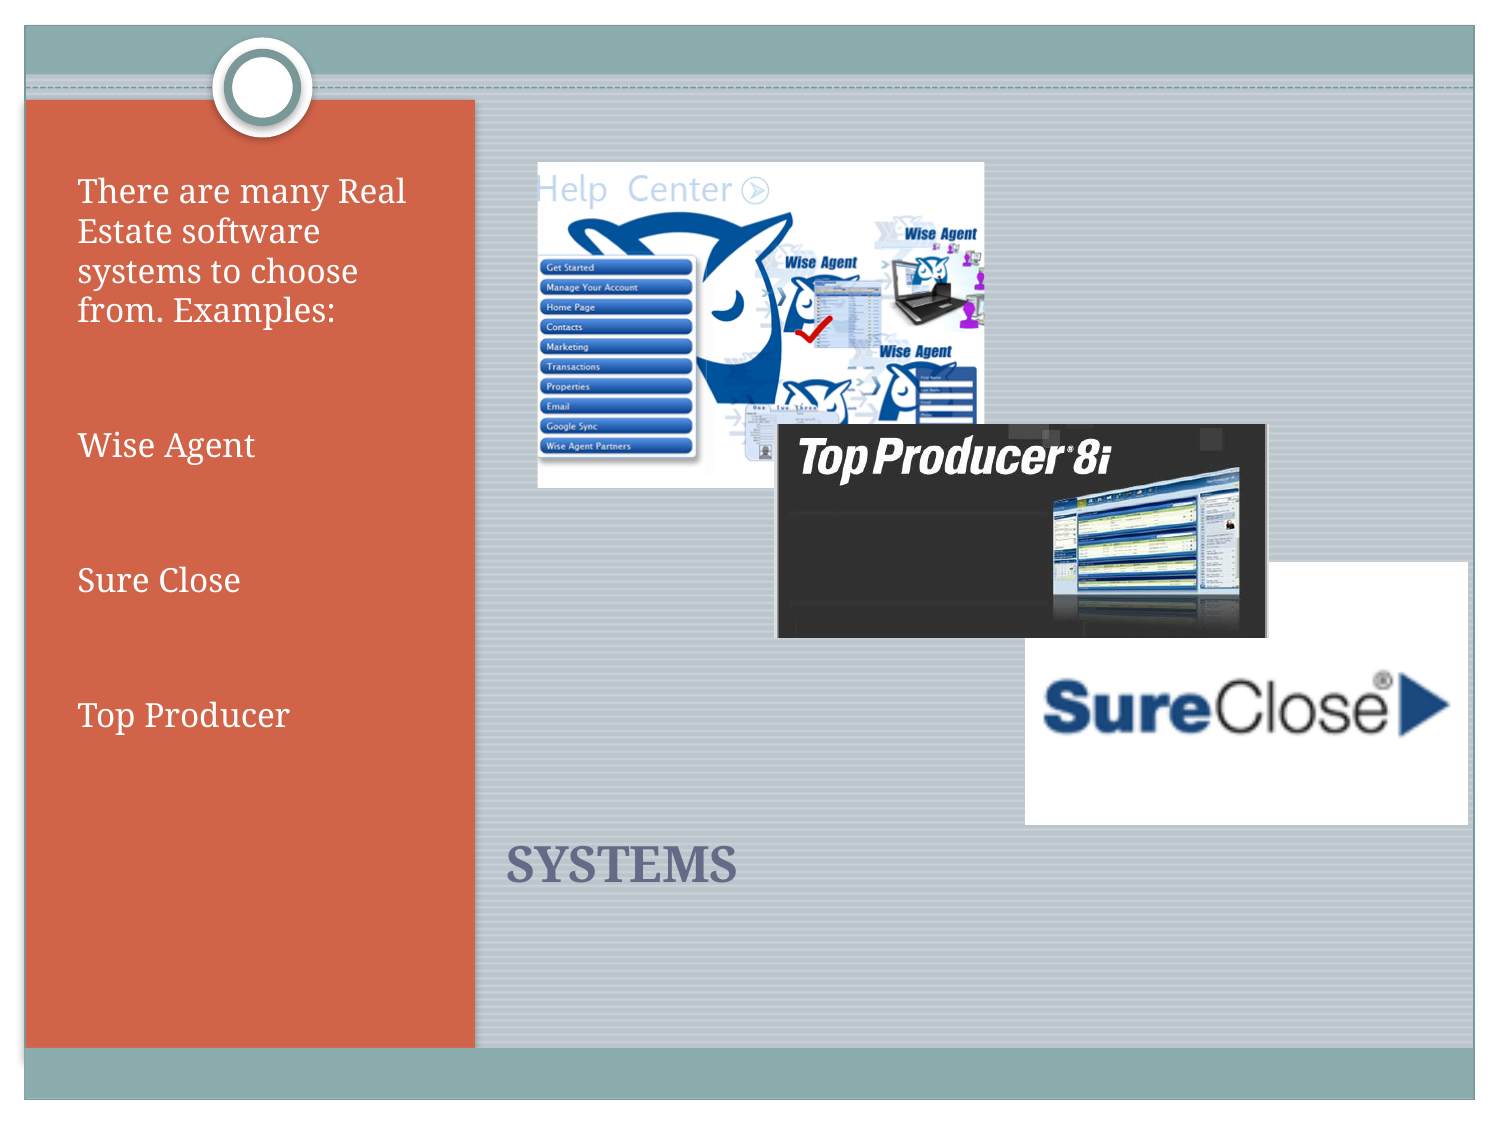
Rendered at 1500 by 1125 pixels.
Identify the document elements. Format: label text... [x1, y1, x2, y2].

list There are many Real Estate software systems to choose from. Examples: Wise Agent Sure Close Top Producer [62, 162, 463, 1025]
title SYSTEMS [492, 825, 1455, 1025]
picture [537, 162, 1468, 826]
